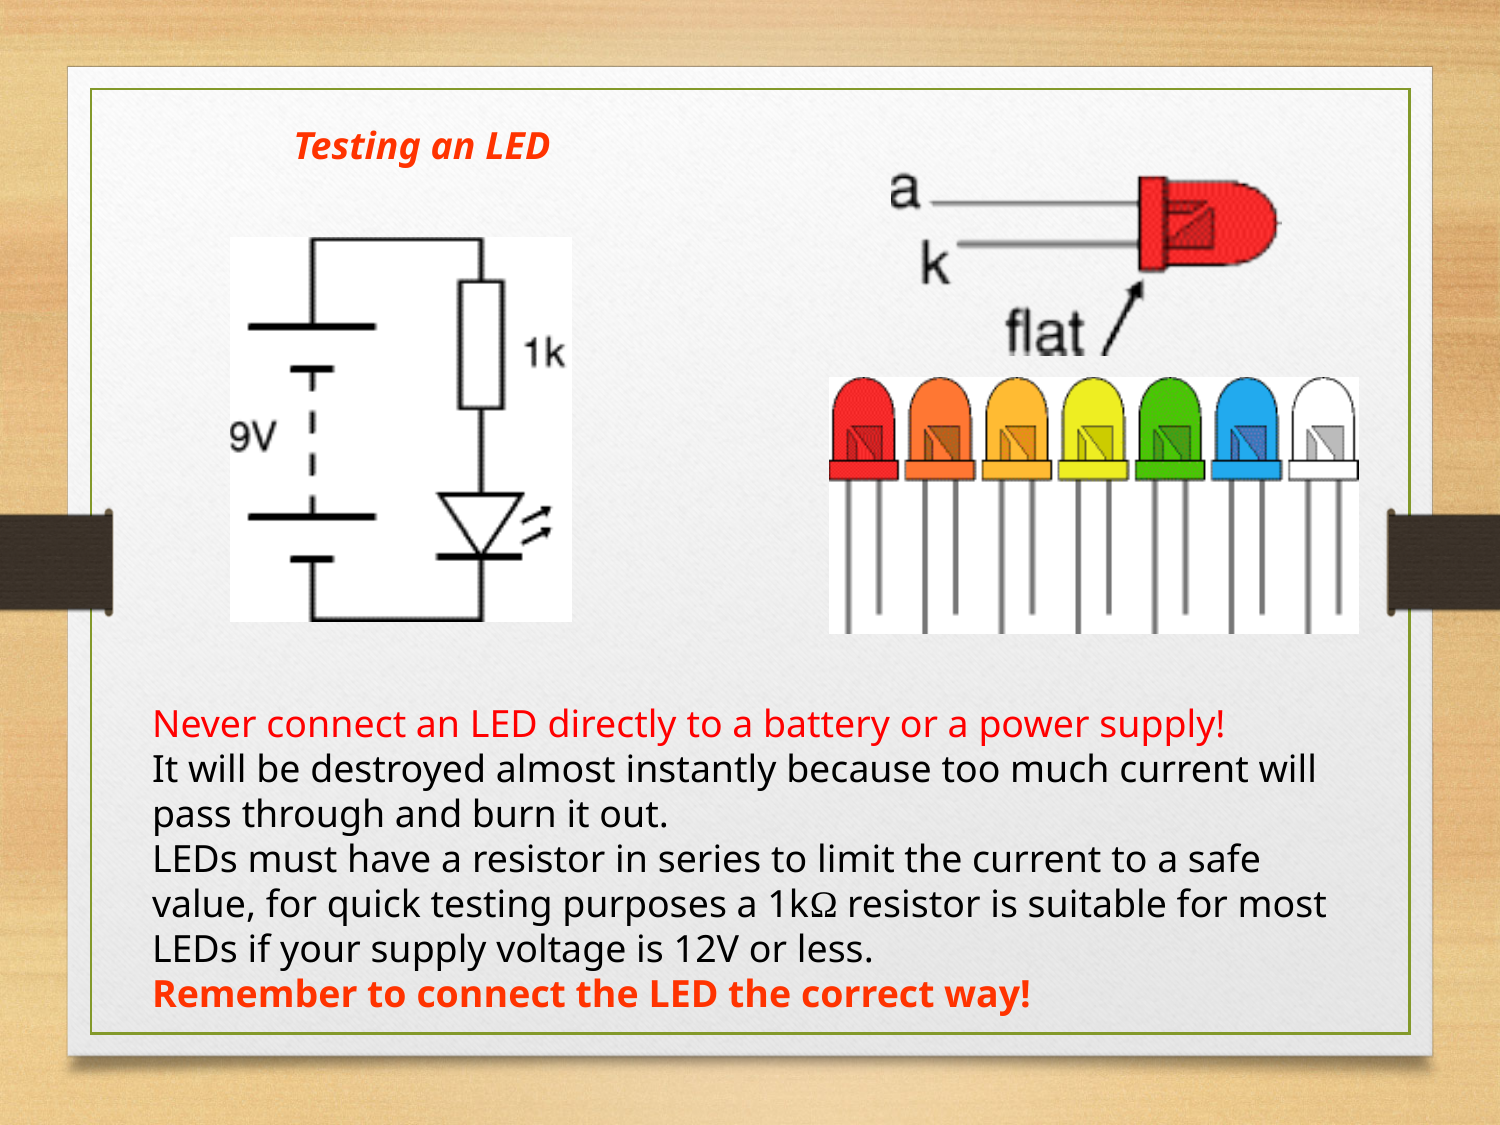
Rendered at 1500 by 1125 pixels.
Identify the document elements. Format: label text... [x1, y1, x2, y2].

text_box Testing an LED [278, 114, 566, 175]
picture [0, 0, 1500, 1125]
text_box Never connect an LED directly to a battery or a power supply! It will be destroyed almost instantly because too much current will pass through and burn it out. LEDs must have a resistor in series to limit the current to a safe value, for quick testing purposes a 1kΩ resistor is suitable for most LEDs if your supply voltage is 12V or less. Remember to connect the LED the correct way! [137, 692, 1391, 1023]
